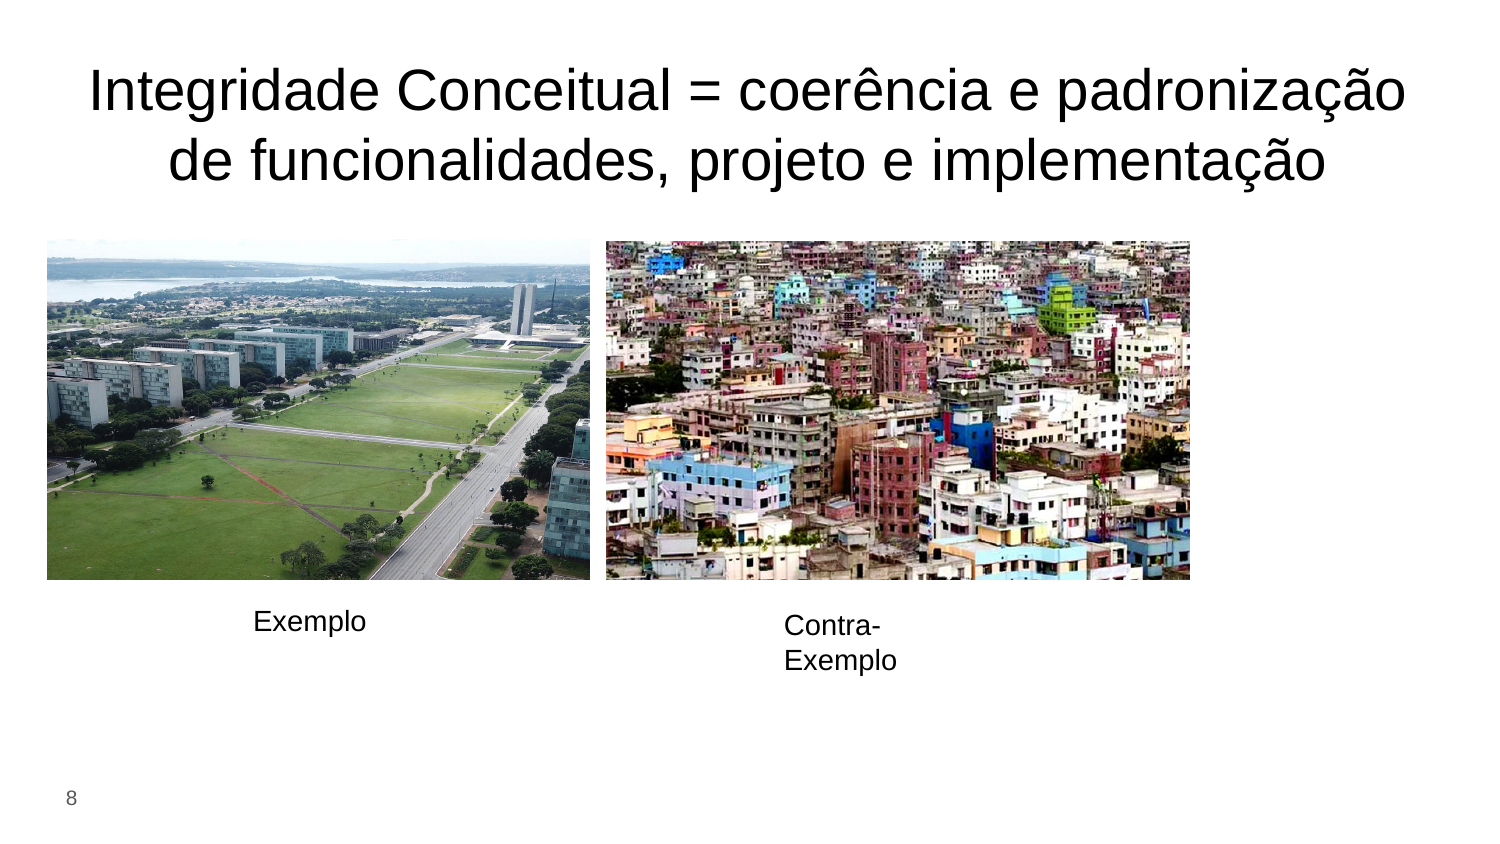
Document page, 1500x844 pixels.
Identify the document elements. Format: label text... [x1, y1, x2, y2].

slide_number 8 [2, 764, 93, 830]
text_box Contra-Exemplo [768, 591, 1010, 647]
title Integridade Conceitual = coerência e padronização de funcionalidades, projeto e implementação [50, 36, 1448, 205]
picture [47, 239, 590, 580]
text_box Exemplo [238, 588, 399, 652]
picture [606, 241, 1190, 580]
